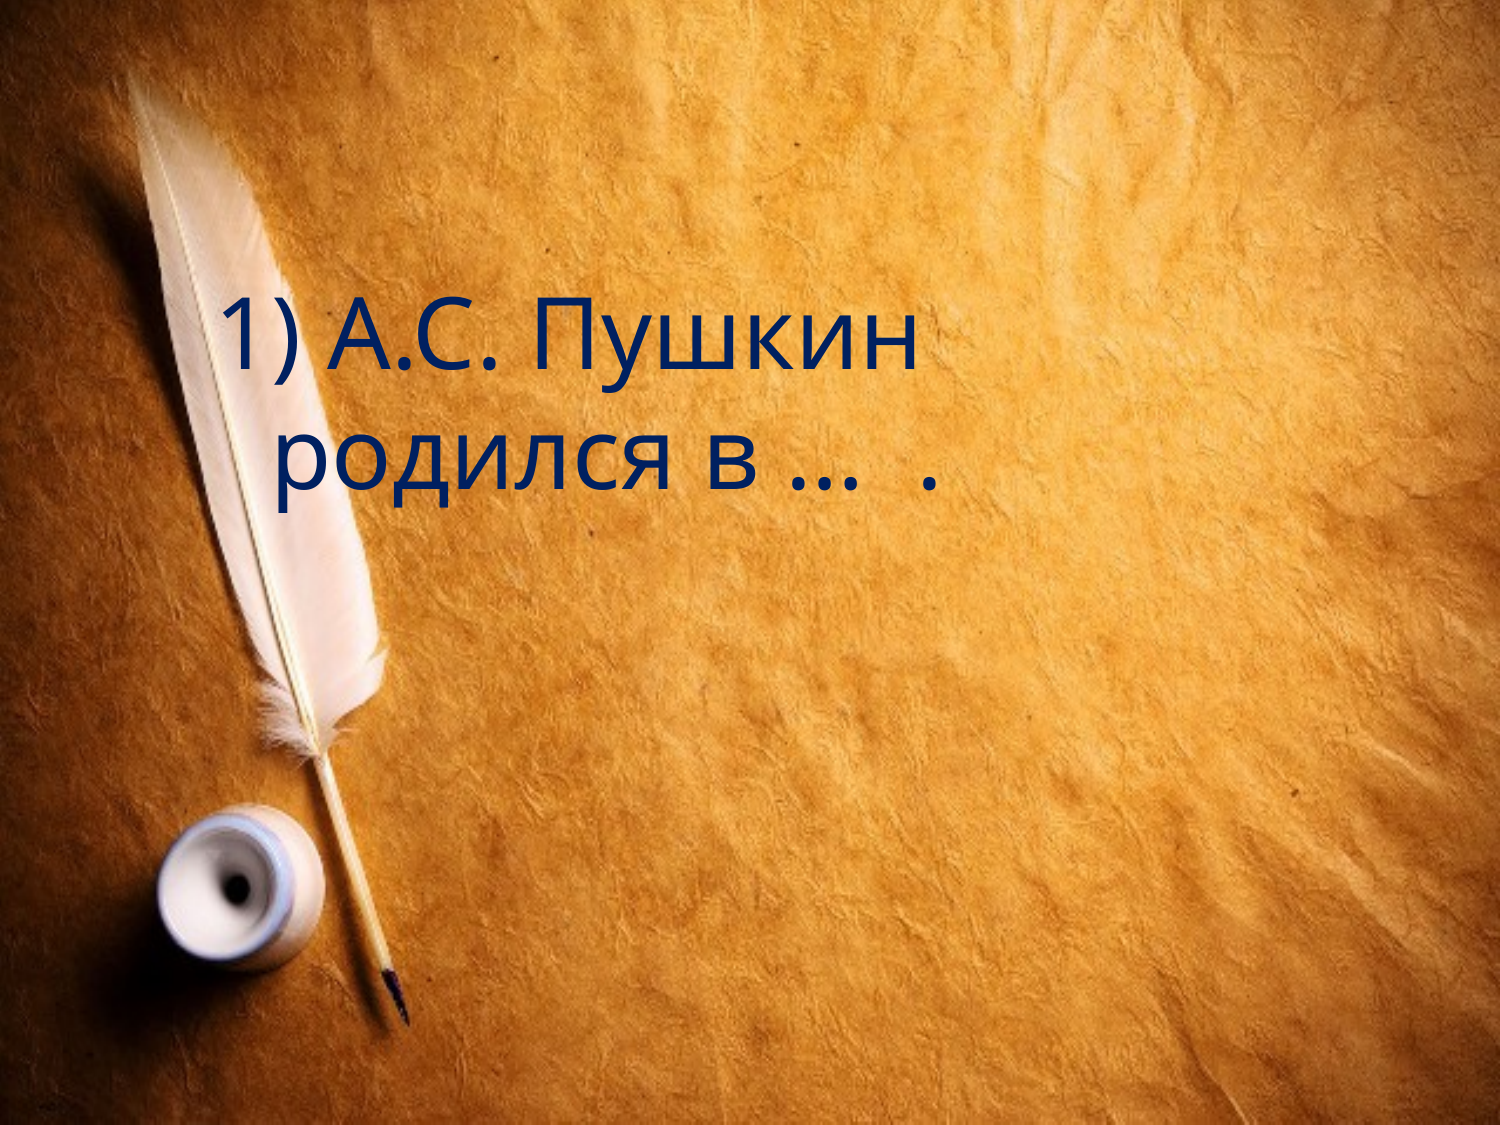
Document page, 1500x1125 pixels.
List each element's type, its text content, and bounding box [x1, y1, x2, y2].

list 1) А.С. Пушкин родился в … . [199, 262, 1301, 1005]
picture [0, 0, 1500, 1125]
